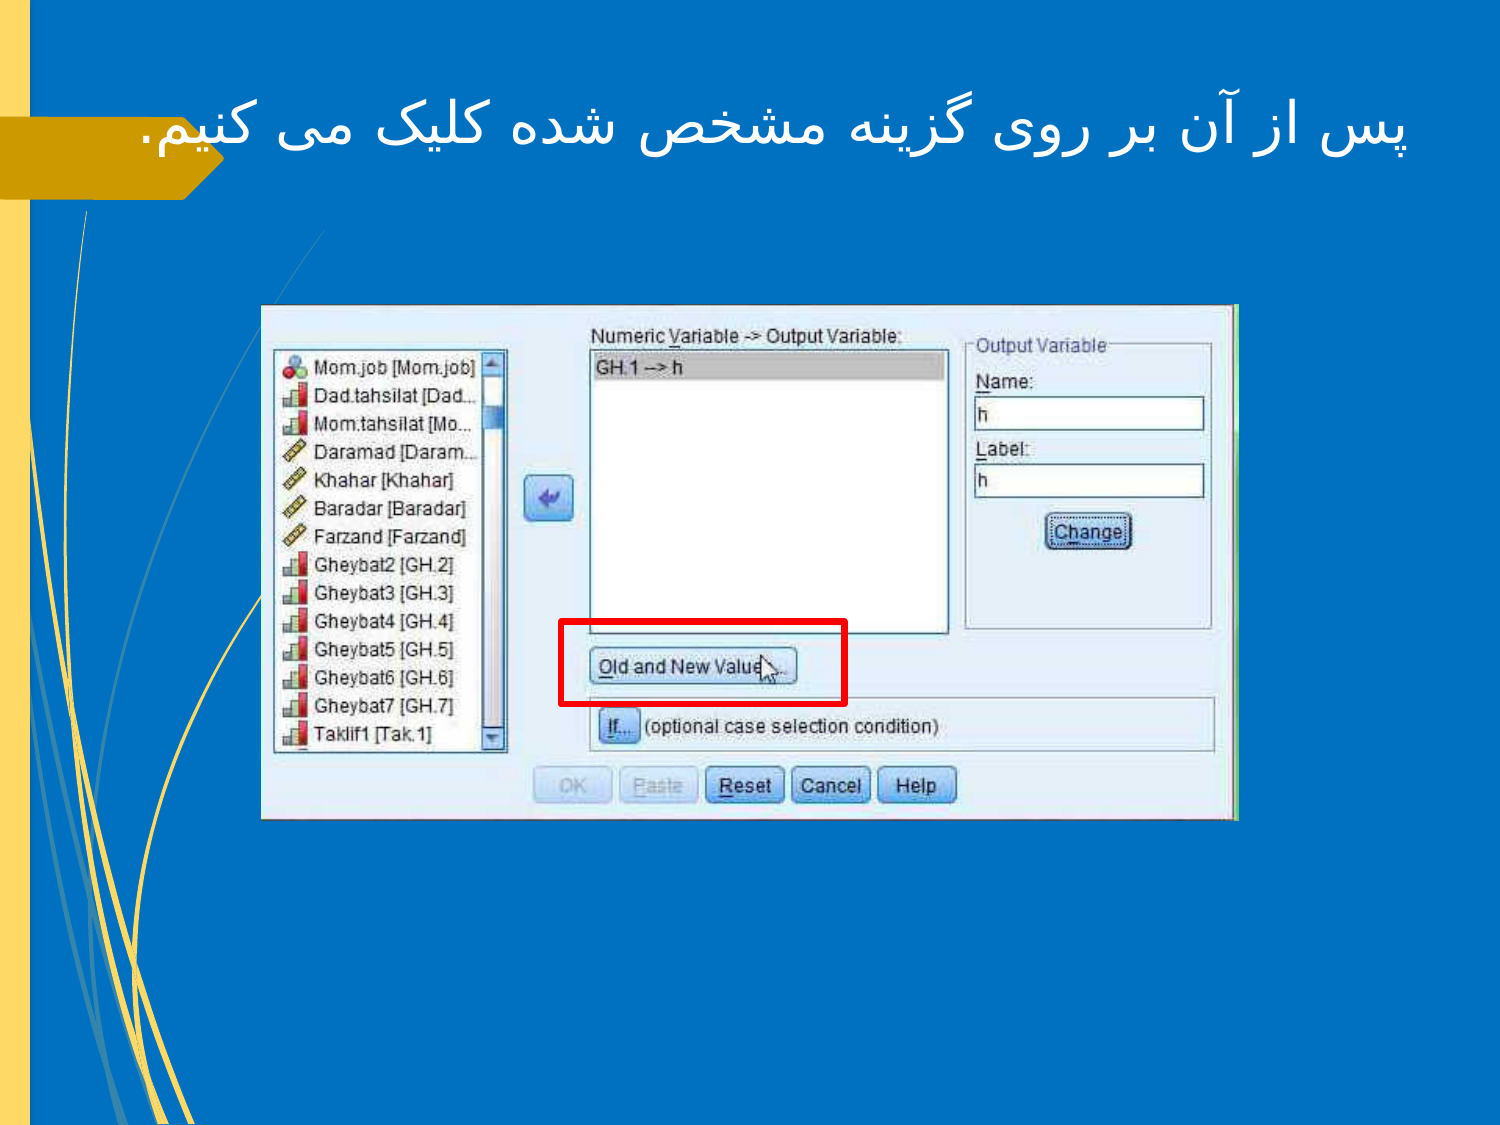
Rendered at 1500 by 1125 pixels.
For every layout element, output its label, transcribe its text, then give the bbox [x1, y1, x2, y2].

picture [261, 304, 1239, 821]
list پس از آن بر روی گزینه مشخص شده کلیک می کنیم. [75, 78, 1425, 1005]
